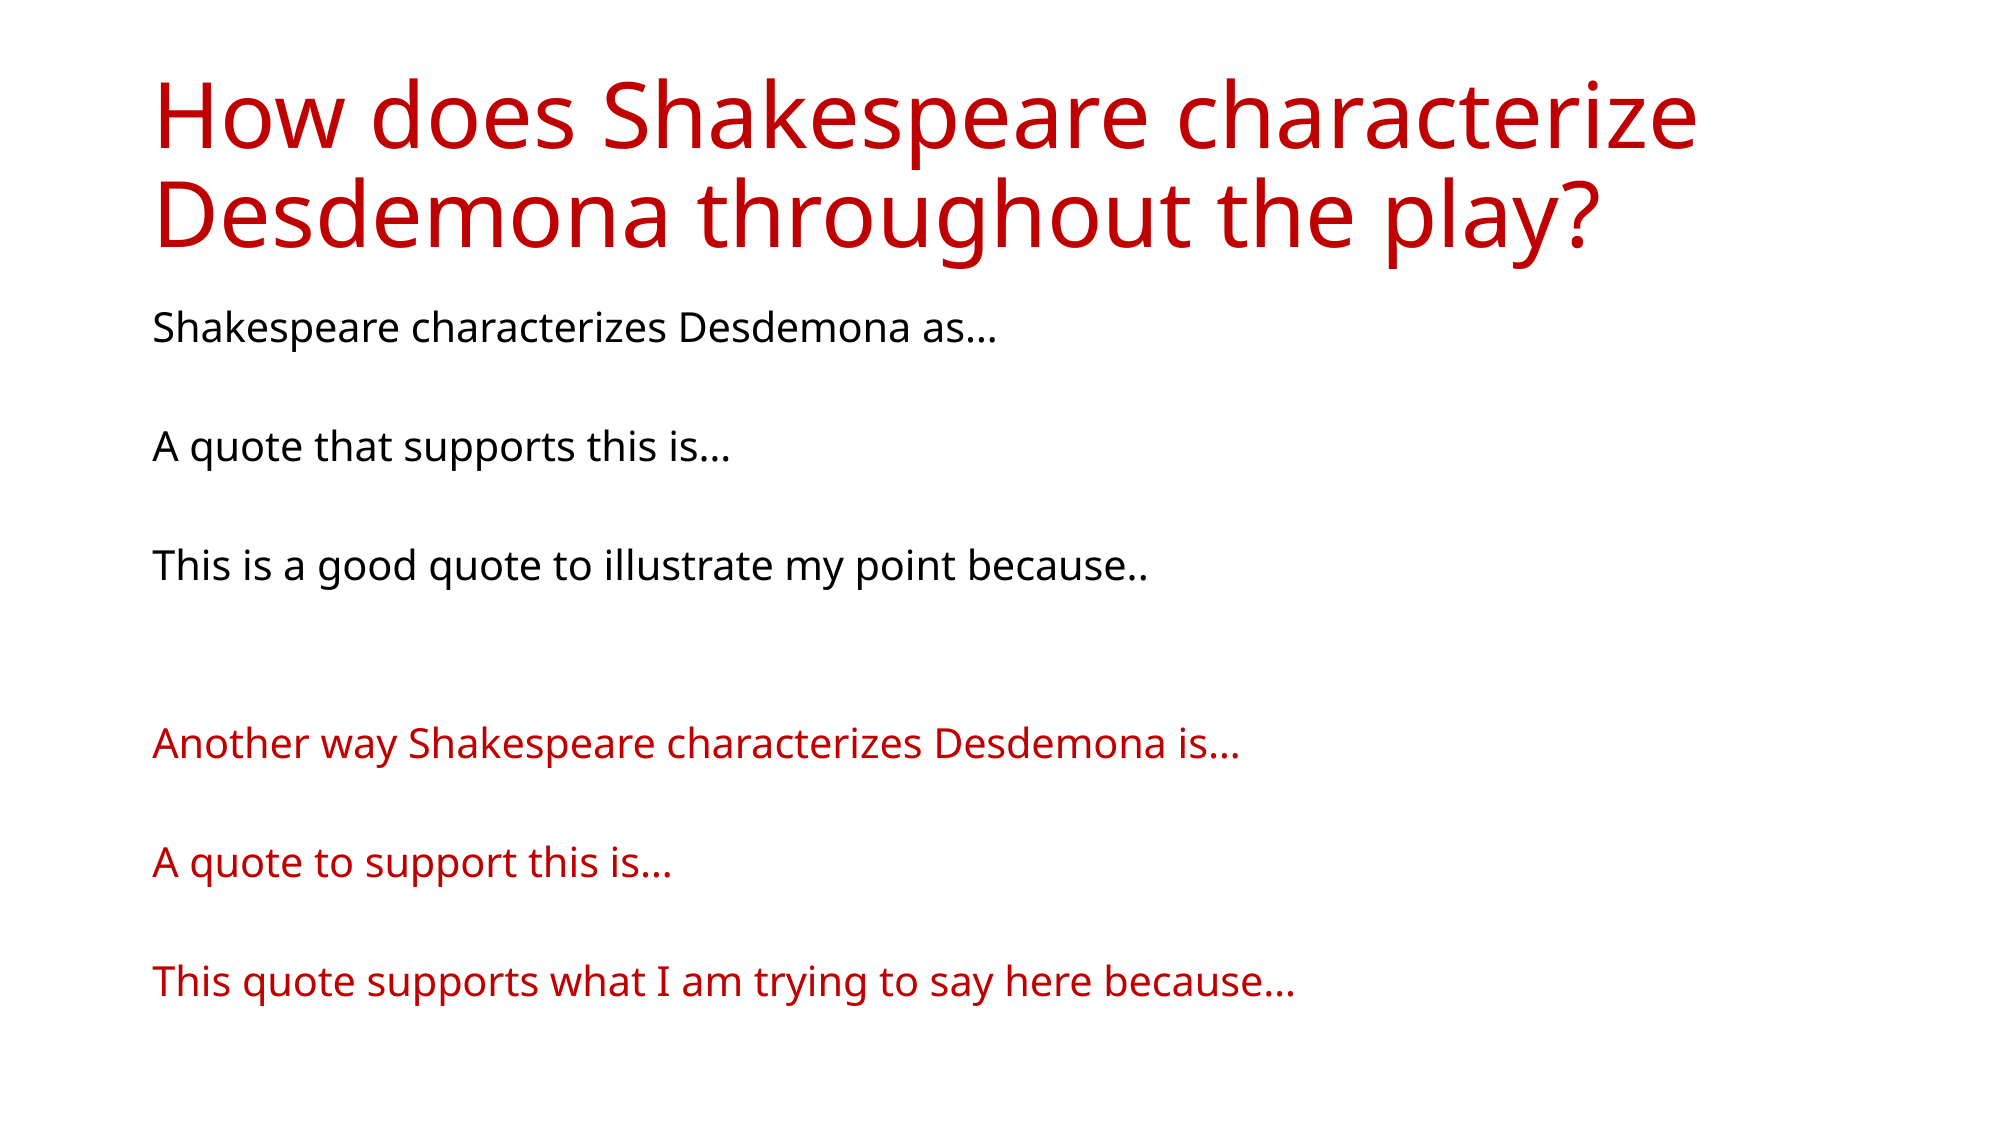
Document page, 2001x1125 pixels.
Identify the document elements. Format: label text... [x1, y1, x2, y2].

title How does Shakespeare characterize Desdemona throughout the play? [137, 59, 1863, 278]
list Shakespeare characterizes Desdemona as… A quote that supports this is… This is a good quote to illustrate my point because.. Another way Shakespeare characterizes Desdemona is… A quote to support this is… This quote supports what I am trying to say here because… [137, 299, 1863, 1014]
